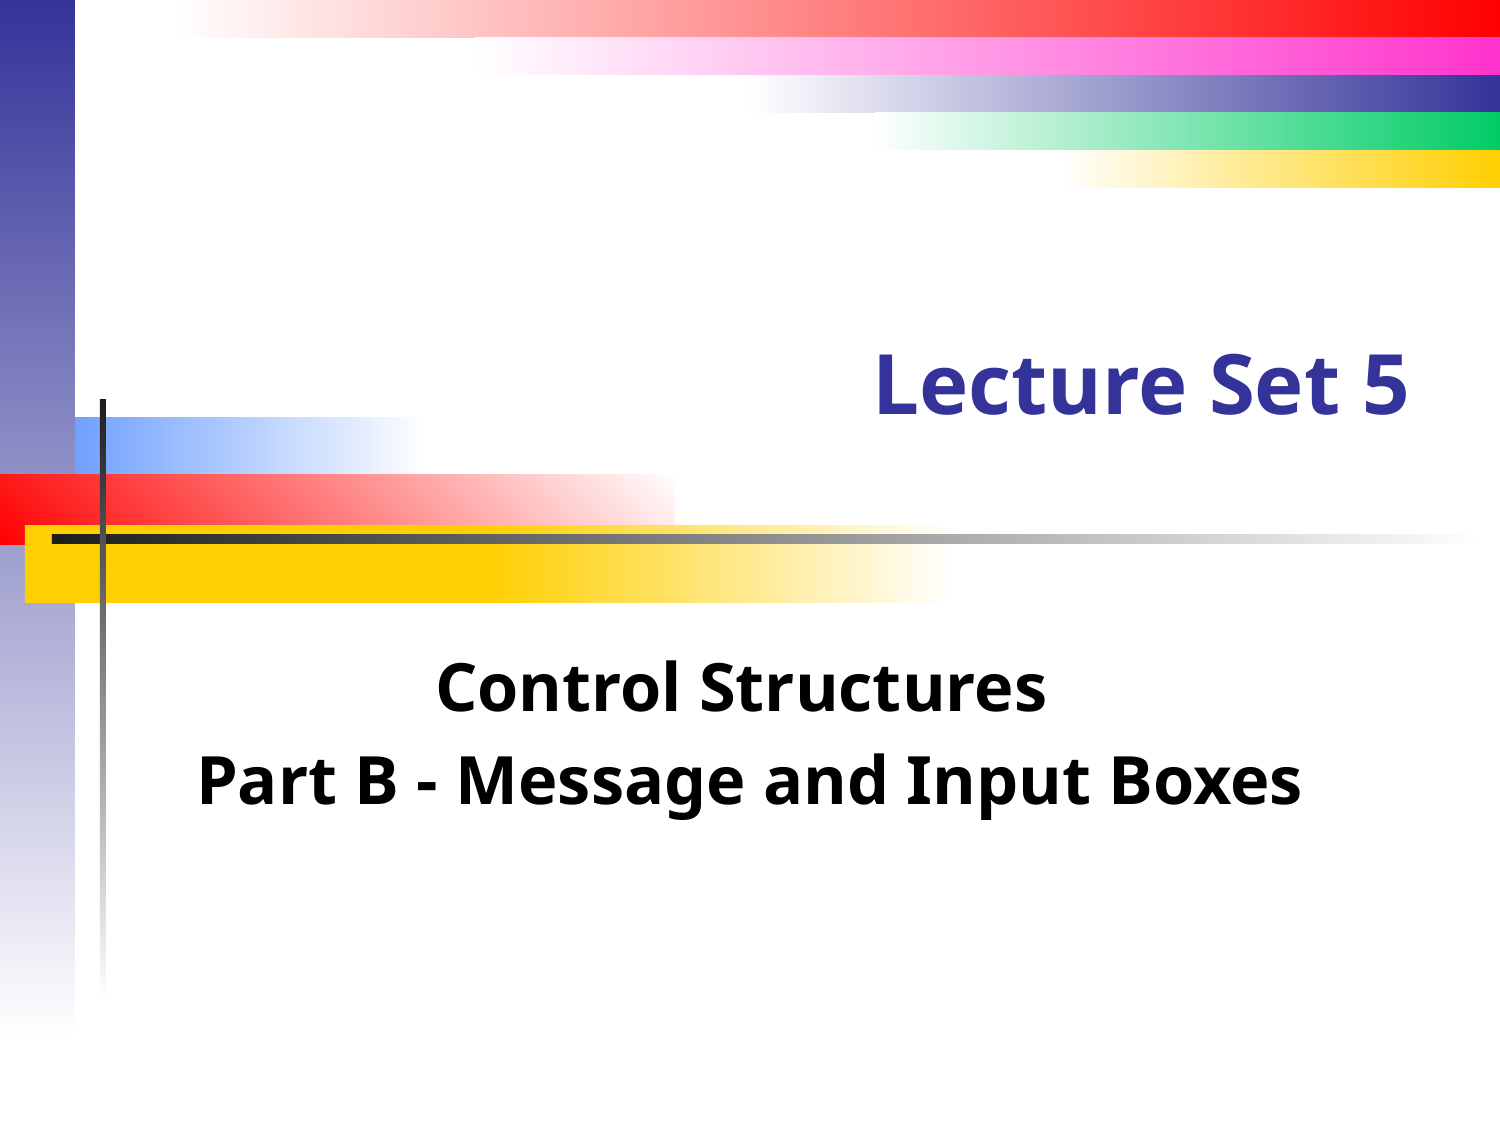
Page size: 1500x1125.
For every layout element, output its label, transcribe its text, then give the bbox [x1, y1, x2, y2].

subtitle Control Structures Part B - Message and Input Boxes [125, 637, 1375, 925]
title Lecture Set 5 [162, 287, 1425, 475]
